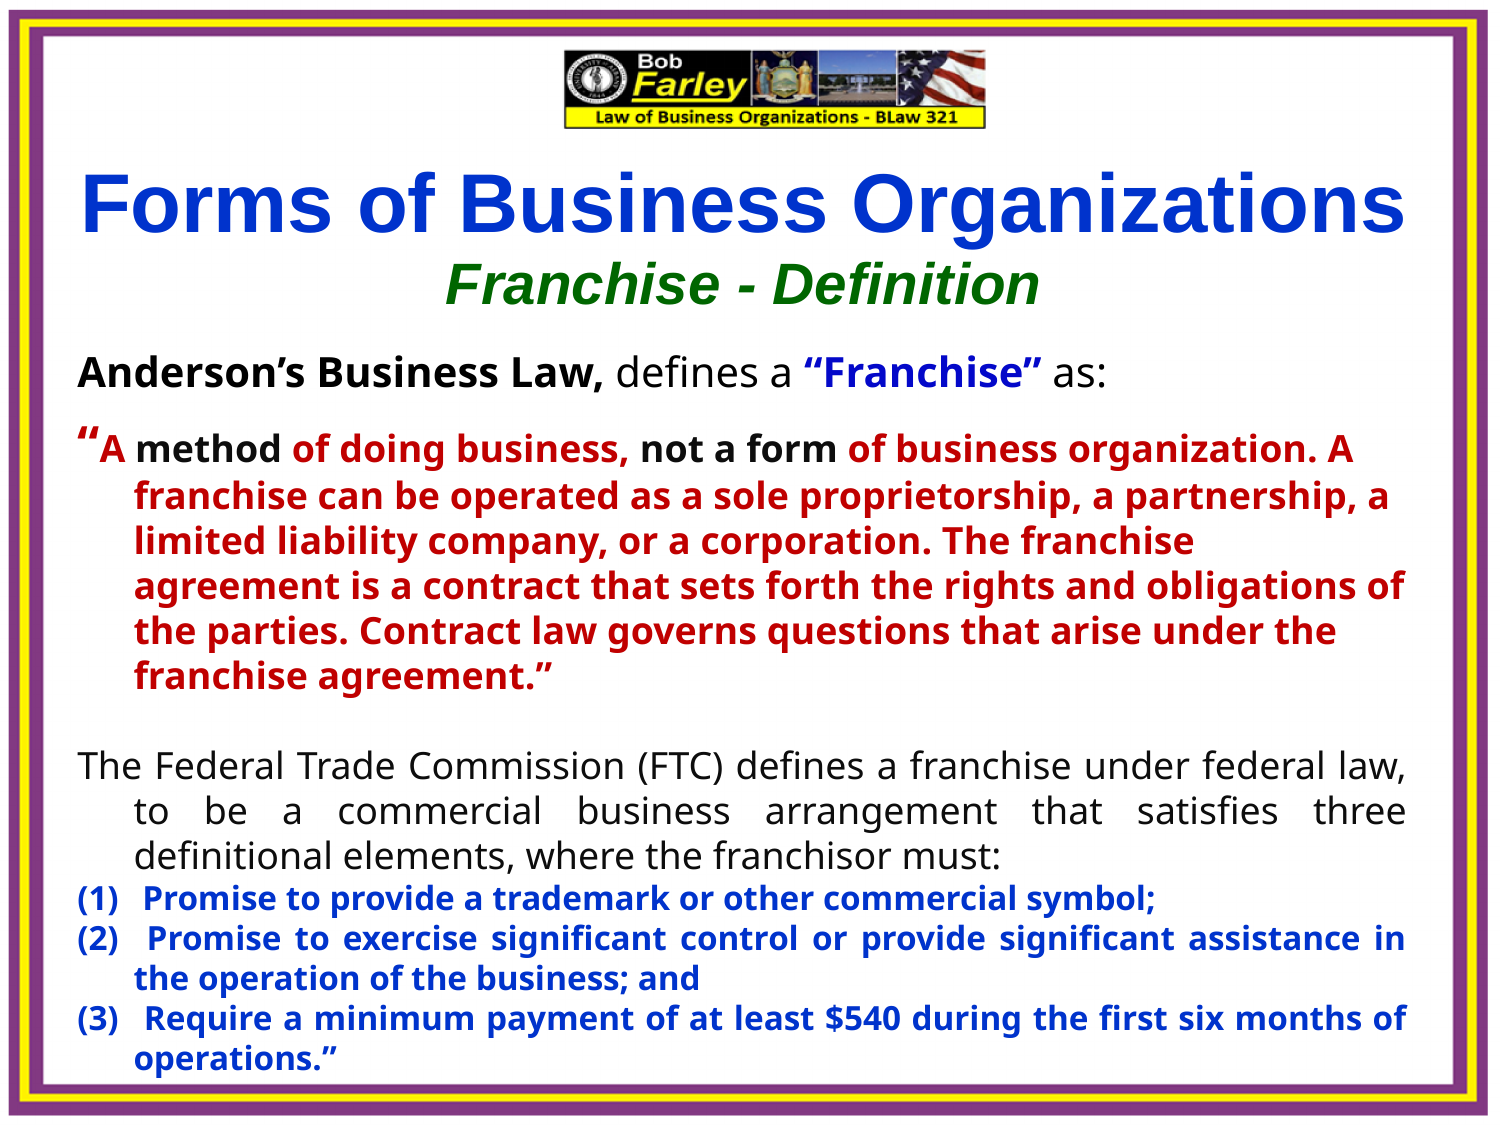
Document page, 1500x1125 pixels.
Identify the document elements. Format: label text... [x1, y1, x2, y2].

text_box Anderson’s Business Law, defines a “Franchise” as: “A method of doing business, not a form of business organization. A franchise can be operated as a sole proprietorship, a partnership, a limited liability company, or a corporation. The franchise agreement is a contract that sets forth the rights and obligations of the parties. Contract law governs questions that arise under the franchise agreement.” The Federal Trade Commission (FTC) defines a franchise under federal law, to be a commercial business arrangement that satisfies three definitional elements, where the franchisor must: Promise to provide a trademark or other commercial symbol; Promise to exercise significant control or provide significant assistance in the operation of the business; and Require a minimum payment of at least $540 during the first six months of operations.” [62, 326, 1423, 1100]
text_box Forms of Business Organizations Franchise - Definition [62, 149, 1425, 326]
picture [0, 0, 1500, 1125]
